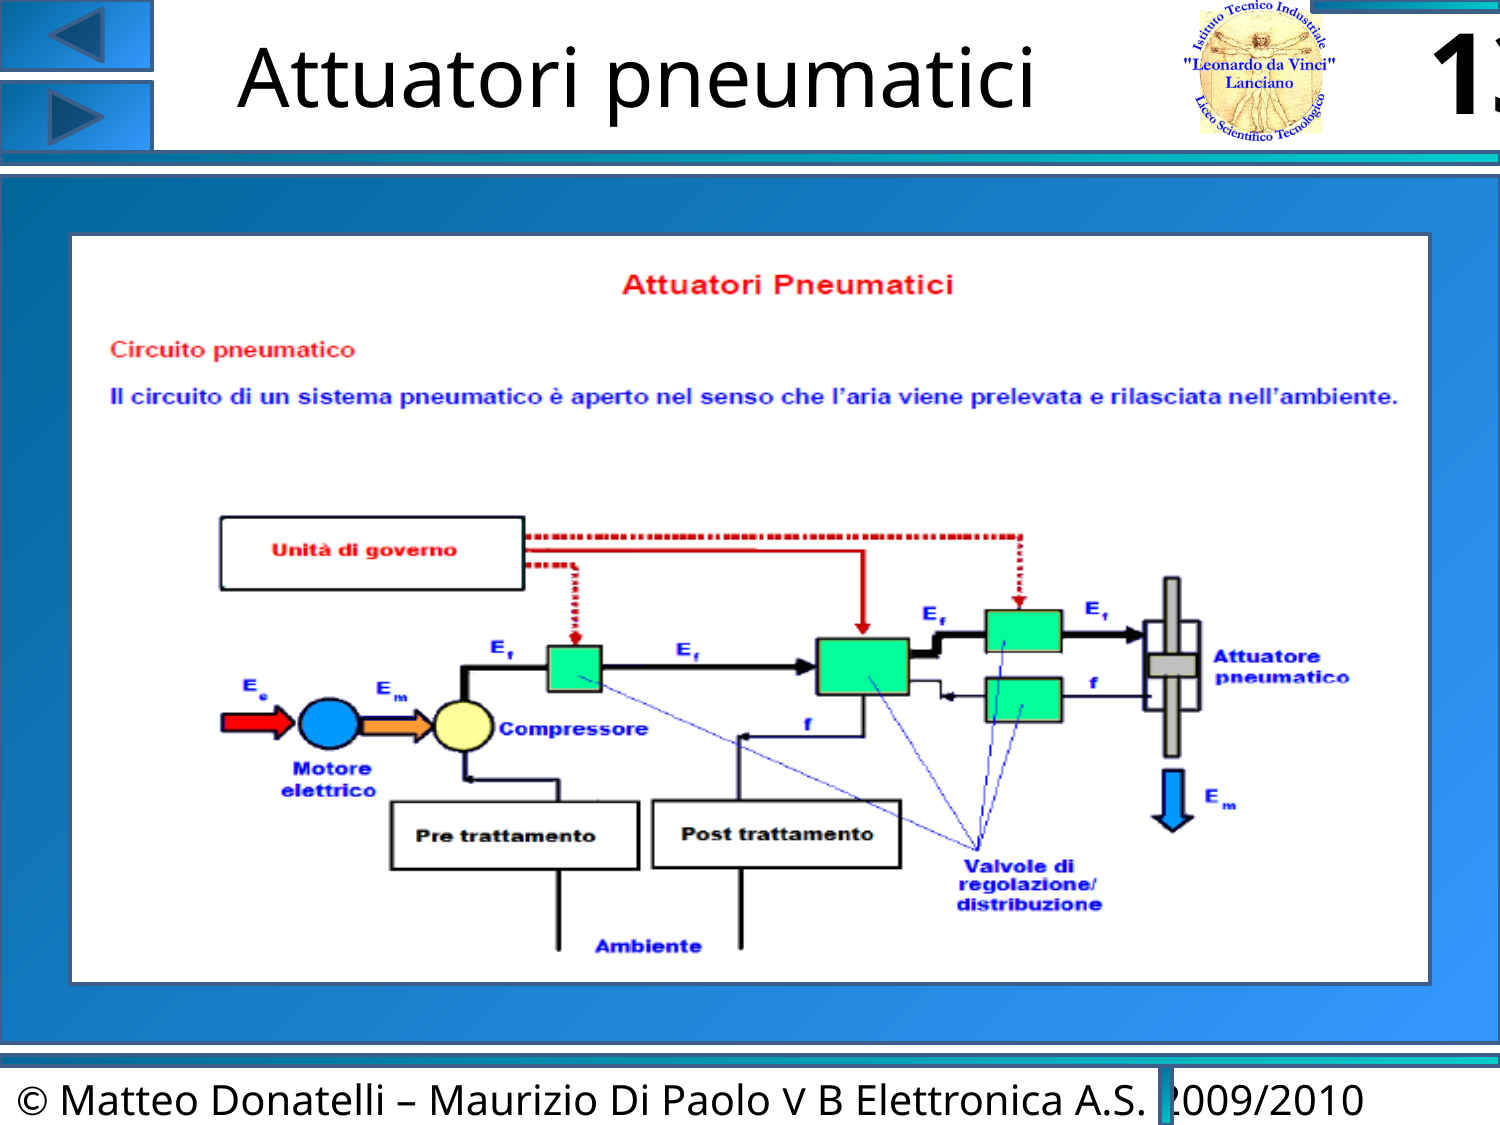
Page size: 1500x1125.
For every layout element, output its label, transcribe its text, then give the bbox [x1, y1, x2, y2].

text_box [68, 232, 1432, 986]
text_box [0, 1053, 1500, 1068]
text_box [1338, 0, 1500, 14]
subtitle © Matteo Donatelli – Maurizio Di Paolo V B Elettronica A.S. 2009/2010 ITIS Lanciano [1174, 1068, 1500, 1125]
text_box [0, 174, 1500, 1045]
subtitle © Matteo Donatelli – Maurizio Di Paolo V B Elettronica A.S. 2009/2010 ITIS Lanciano [0, 1068, 1158, 1125]
text_box [0, 80, 154, 154]
picture [1183, 0, 1337, 143]
text_box [0, 150, 1500, 166]
picture [81, 245, 1419, 973]
text_box [0, 0, 154, 72]
slide_number 13 [1347, 58, 1500, 99]
text_box Attuatori pneumatici [117, 5, 1093, 144]
text_box [1158, 1064, 1174, 1125]
